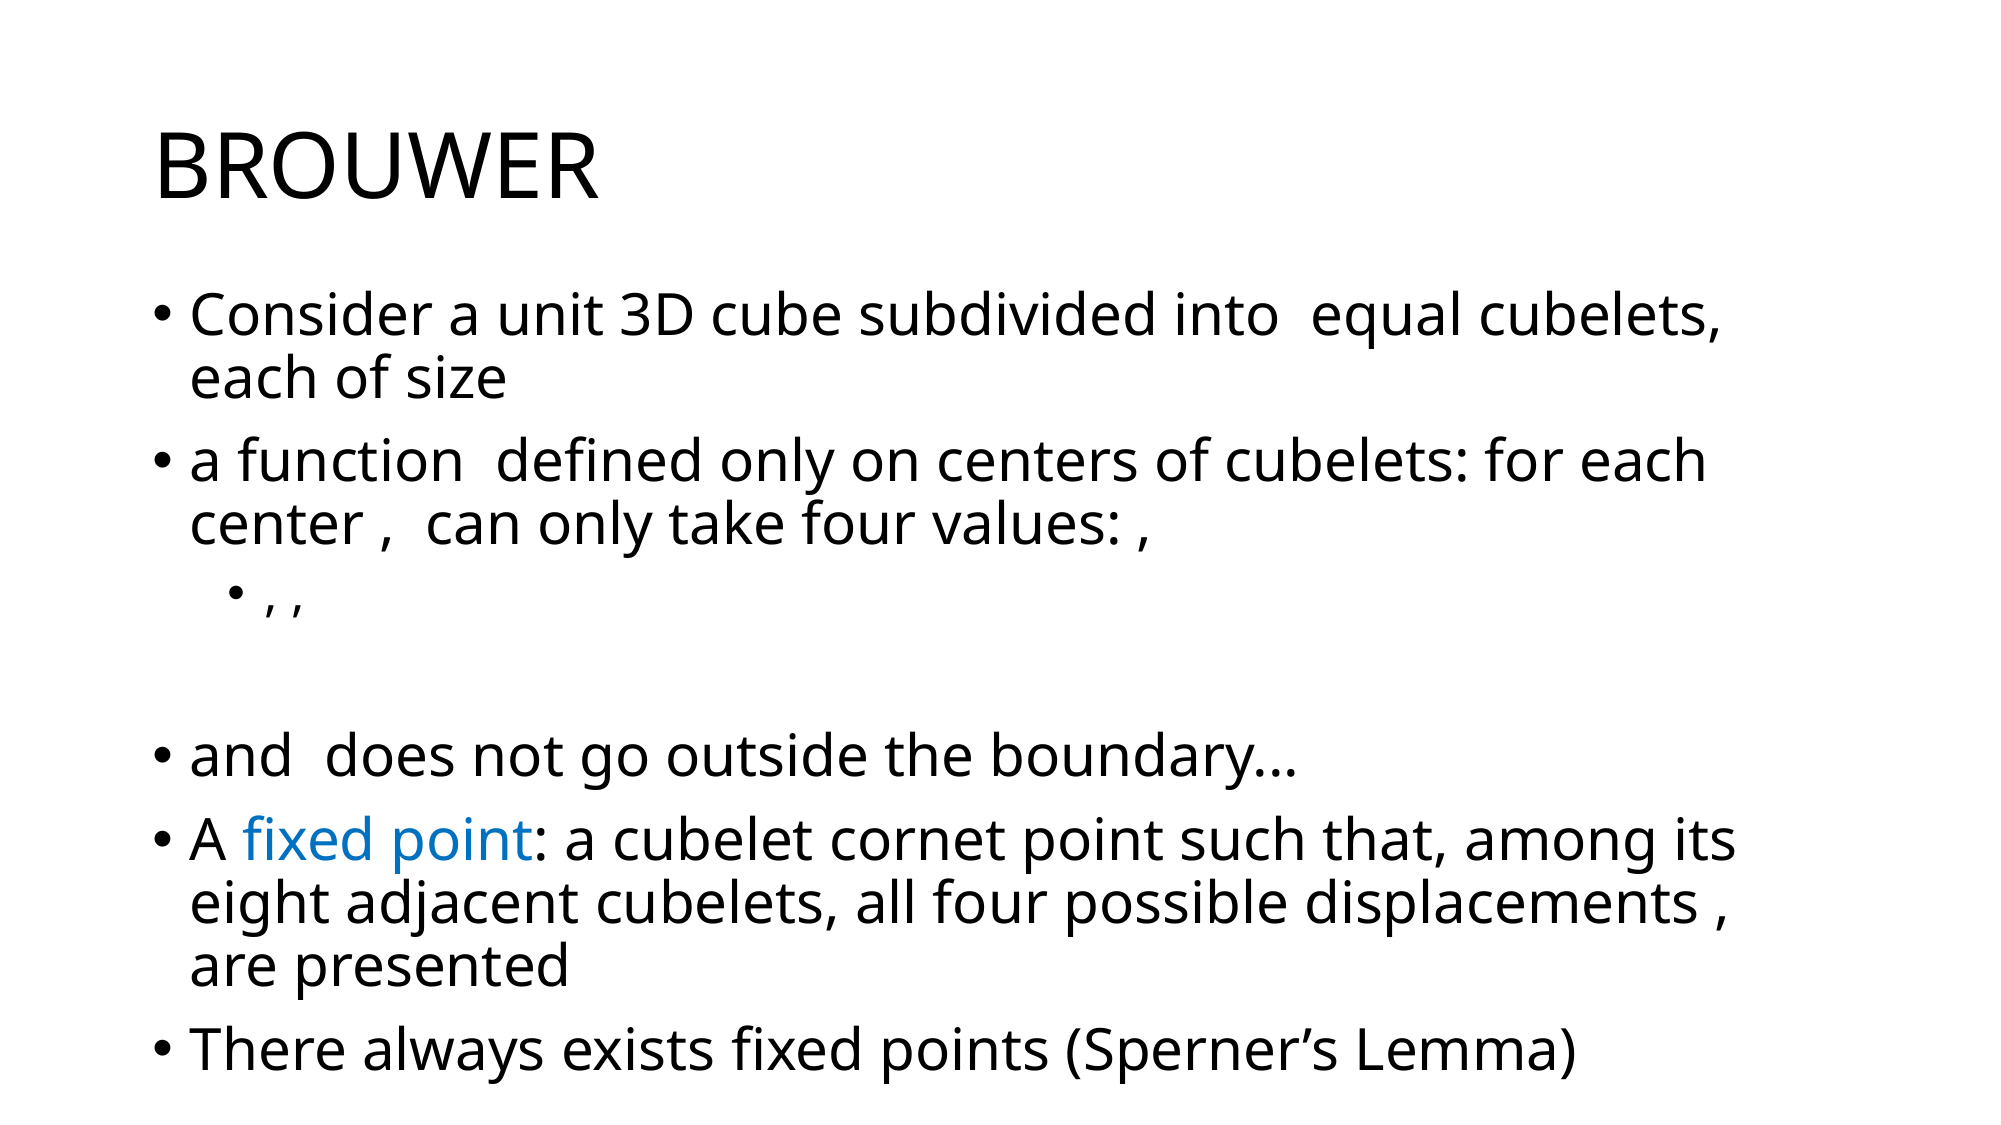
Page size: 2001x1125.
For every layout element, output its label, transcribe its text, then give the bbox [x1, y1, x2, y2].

title BROUWER [137, 59, 1863, 278]
